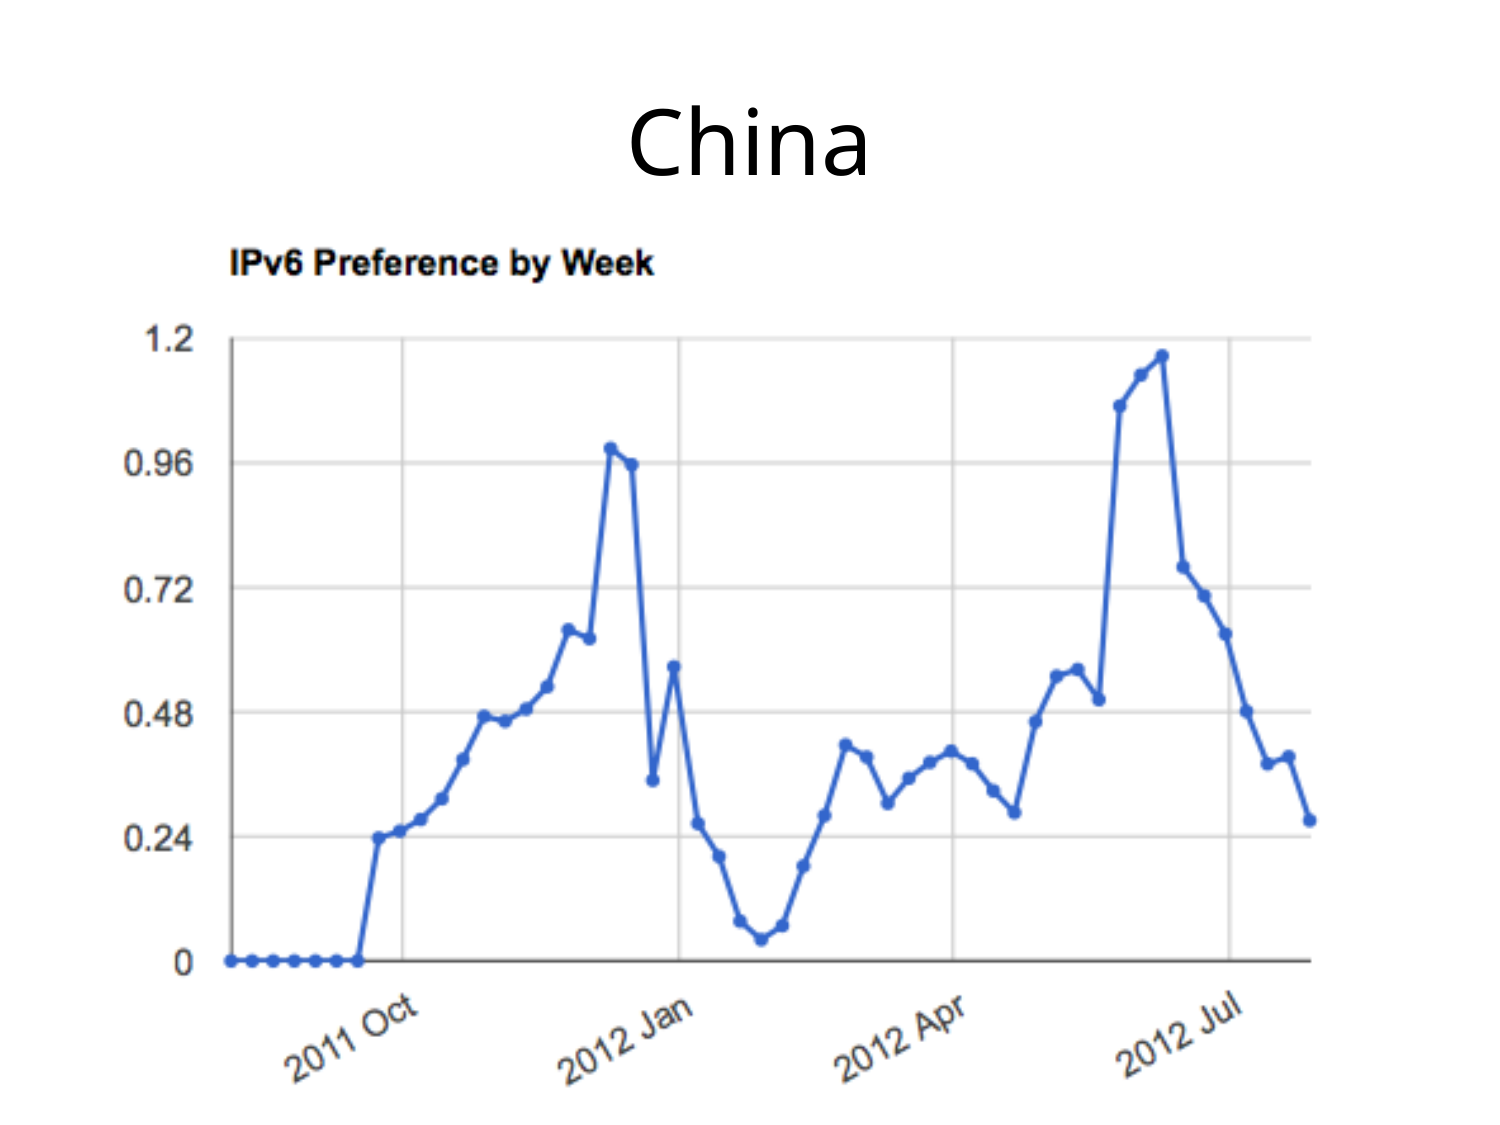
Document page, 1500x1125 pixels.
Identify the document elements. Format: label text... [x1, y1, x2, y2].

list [105, 186, 1360, 1125]
title China [75, 45, 1425, 233]
